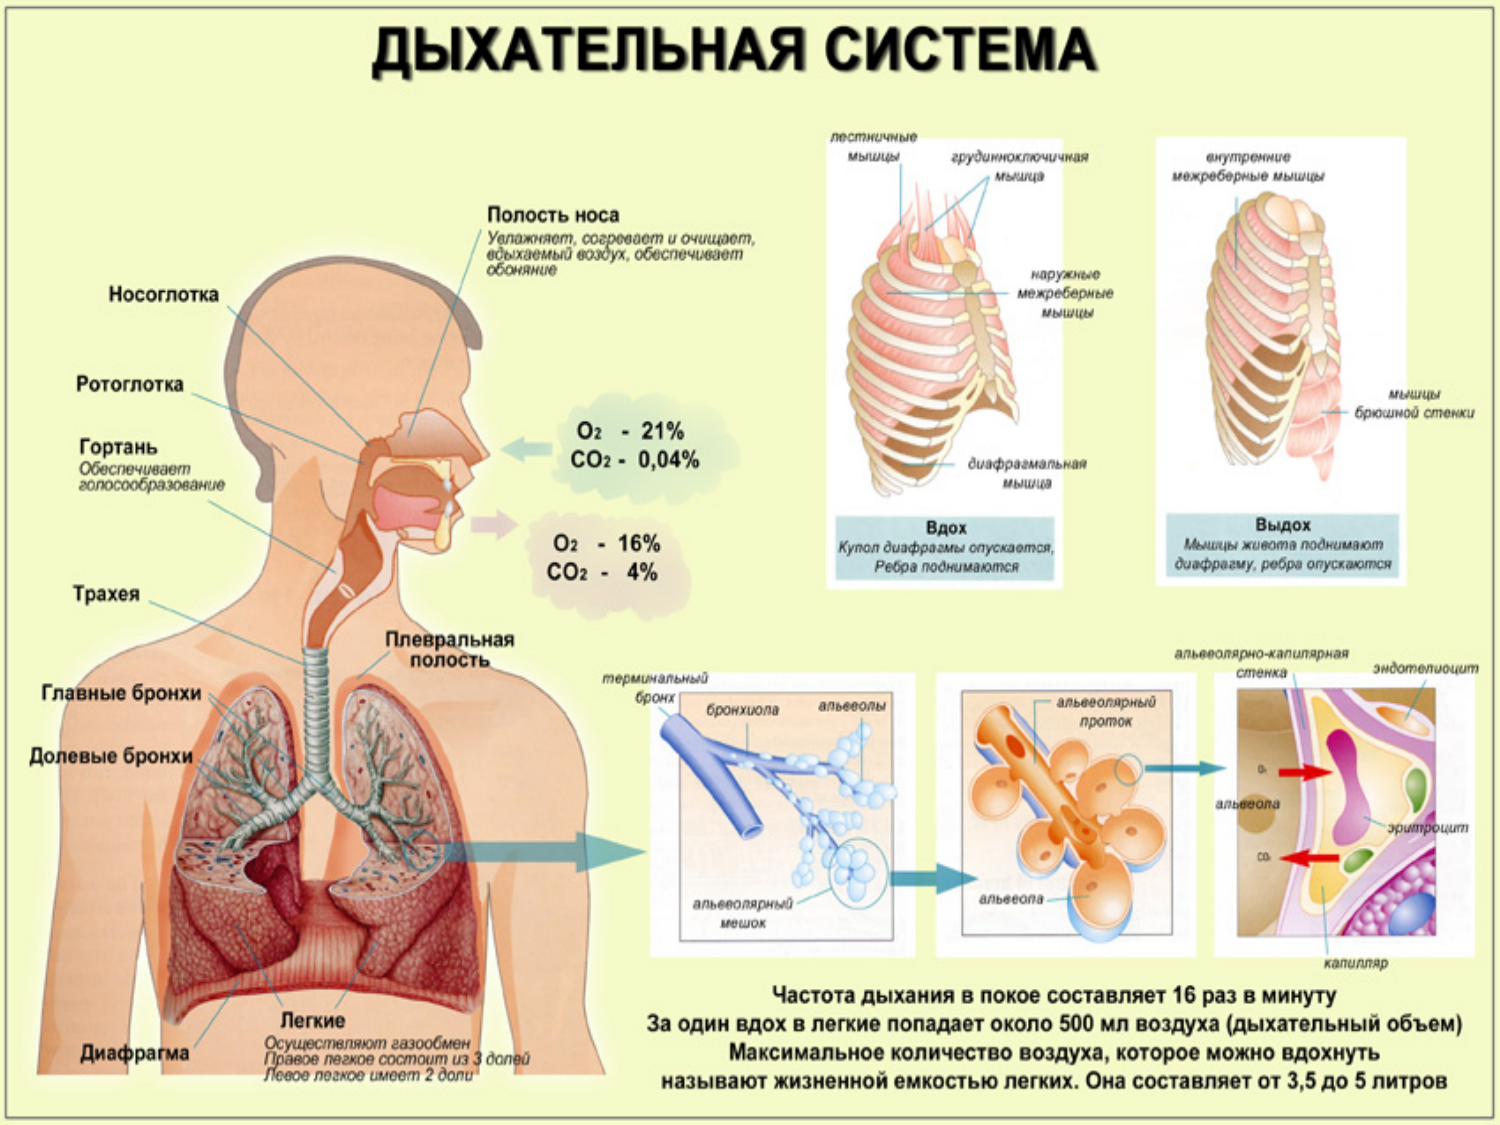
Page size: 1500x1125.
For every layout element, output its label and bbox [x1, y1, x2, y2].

list [3, 3, 1498, 1120]
